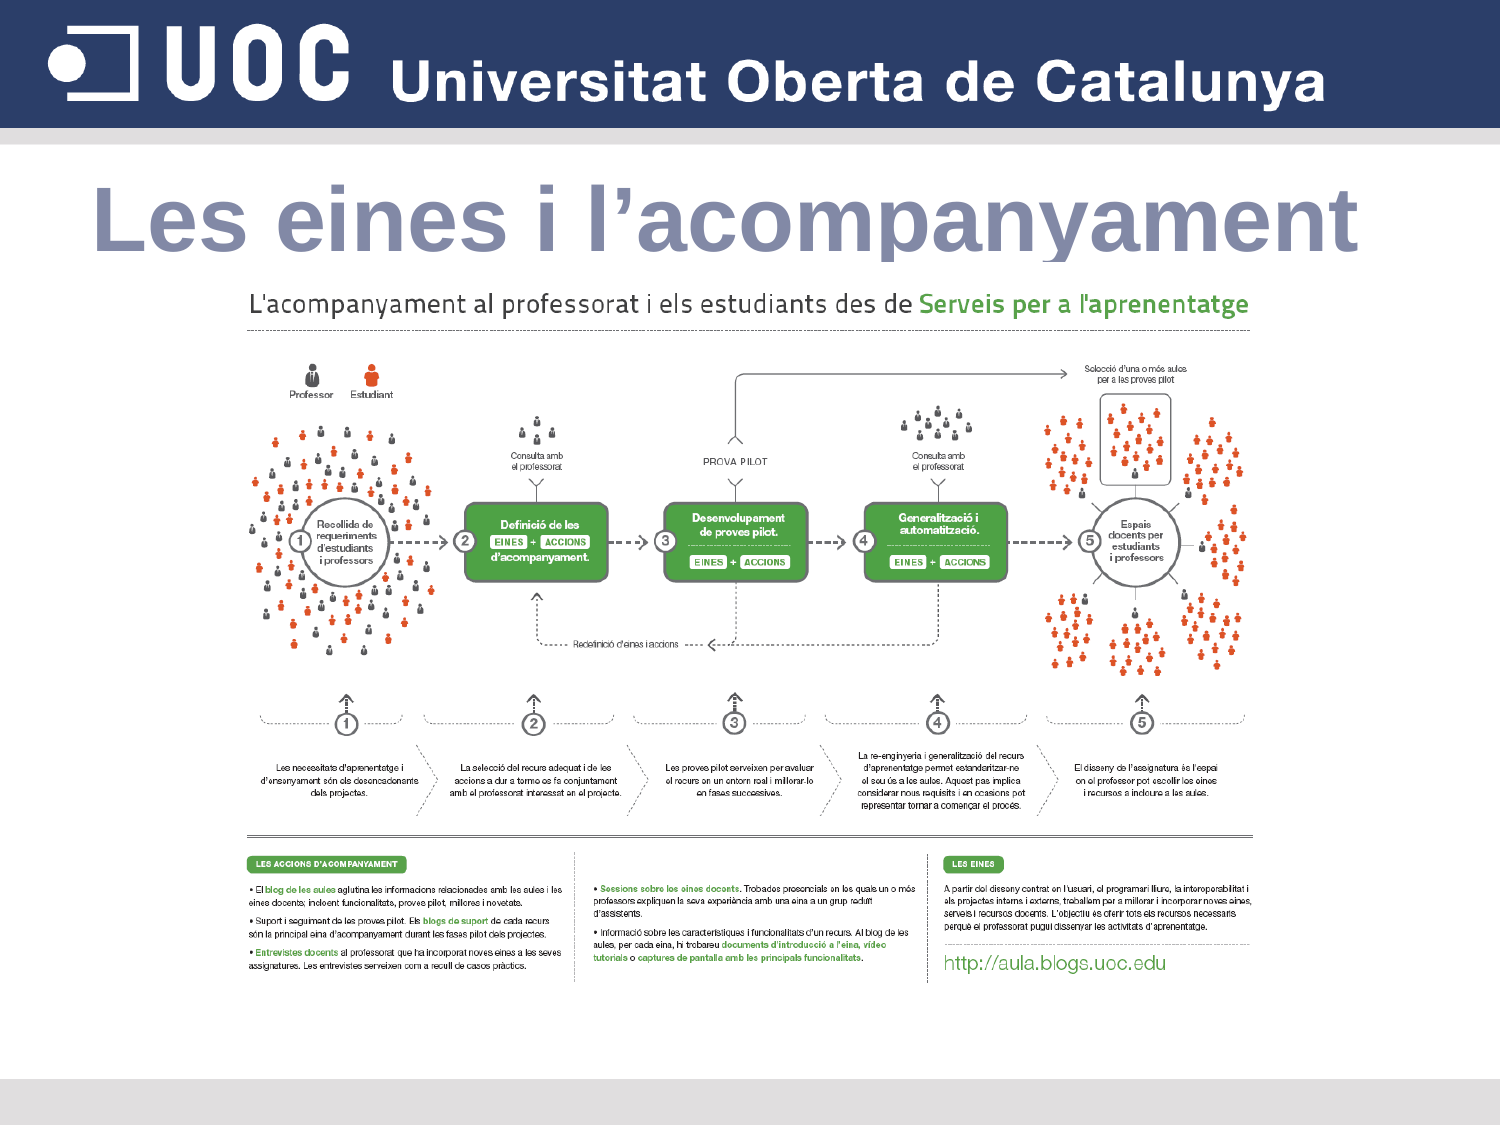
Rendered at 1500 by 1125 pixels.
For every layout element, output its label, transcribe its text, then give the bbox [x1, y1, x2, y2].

picture [0, 0, 1500, 1125]
title Les eines i l’acompanyament [76, 66, 1428, 255]
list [222, 262, 1277, 1006]
